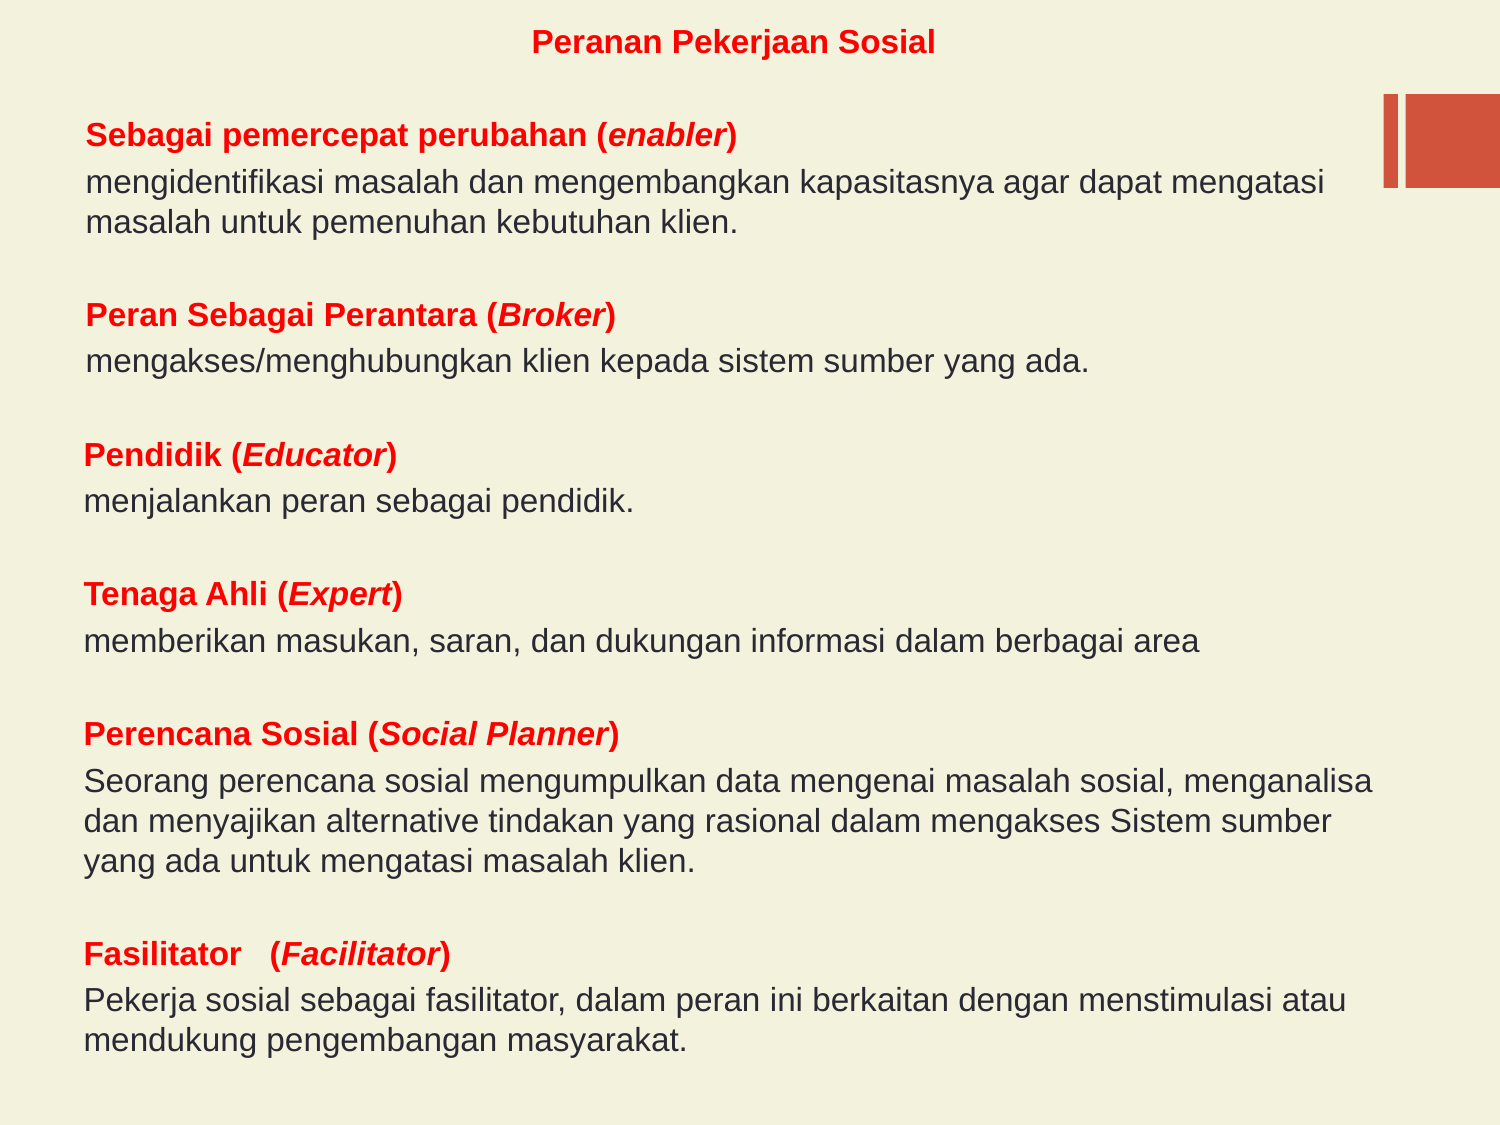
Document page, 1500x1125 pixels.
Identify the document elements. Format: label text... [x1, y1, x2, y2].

list Peranan Pekerjaan Sosial Sebagai pemercepat perubahan (enabler) mengidentifikasi masalah dan mengembangkan kapasitasnya agar dapat mengatasi masalah untuk pemenuhan kebutuhan klien. Peran Sebagai Perantara (Broker) mengakses/menghubungkan klien kepada sistem sumber yang ada. Pendidik (Educator) menjalankan peran sebagai pendidik. Tenaga Ahli (Expert) memberikan masukan, saran, dan dukungan informasi dalam berbagai area Perencana Sosial (Social Planner) Seorang perencana sosial mengumpulkan data mengenai masalah sosial, menganalisa dan menyajikan alternative tindakan yang rasional dalam mengakses Sistem sumber yang ada untuk mengatasi masalah klien. Fasilitator (Facilitator) Pekerja sosial sebagai fasilitator, dalam peran ini berkaitan dengan menstimulasi atau mendukung pengembangan masyarakat. [62, 12, 1400, 1088]
